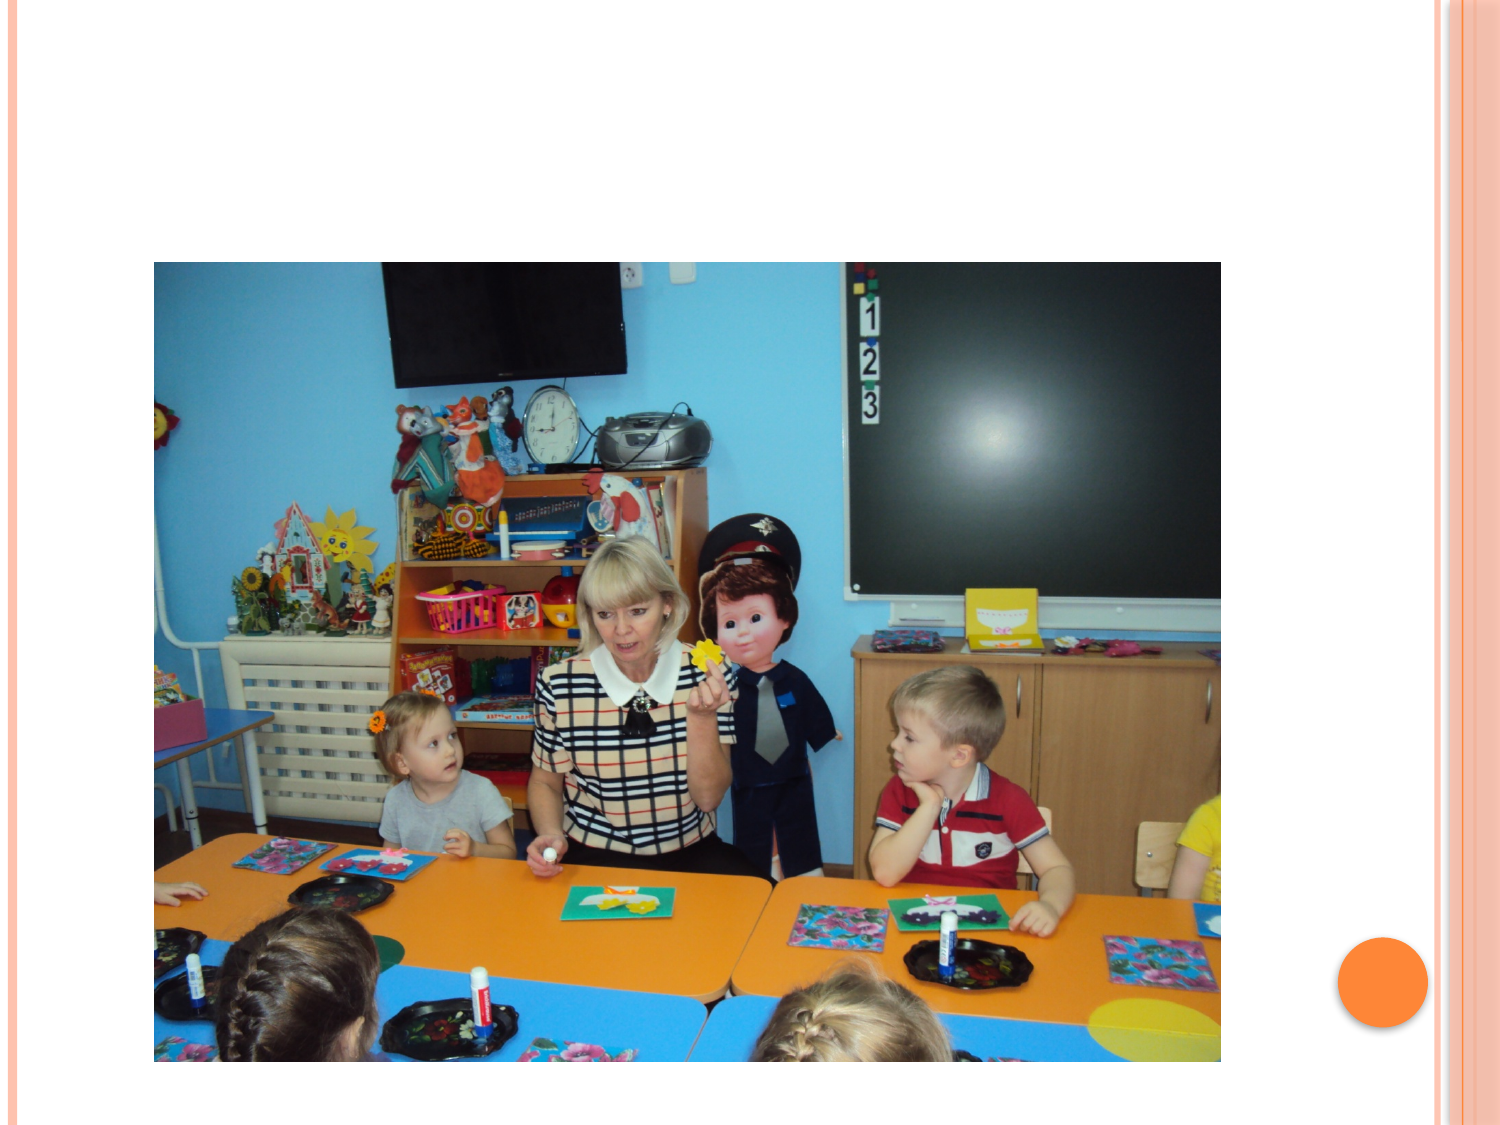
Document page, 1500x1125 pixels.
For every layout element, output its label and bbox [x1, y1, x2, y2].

list [153, 261, 1221, 1063]
